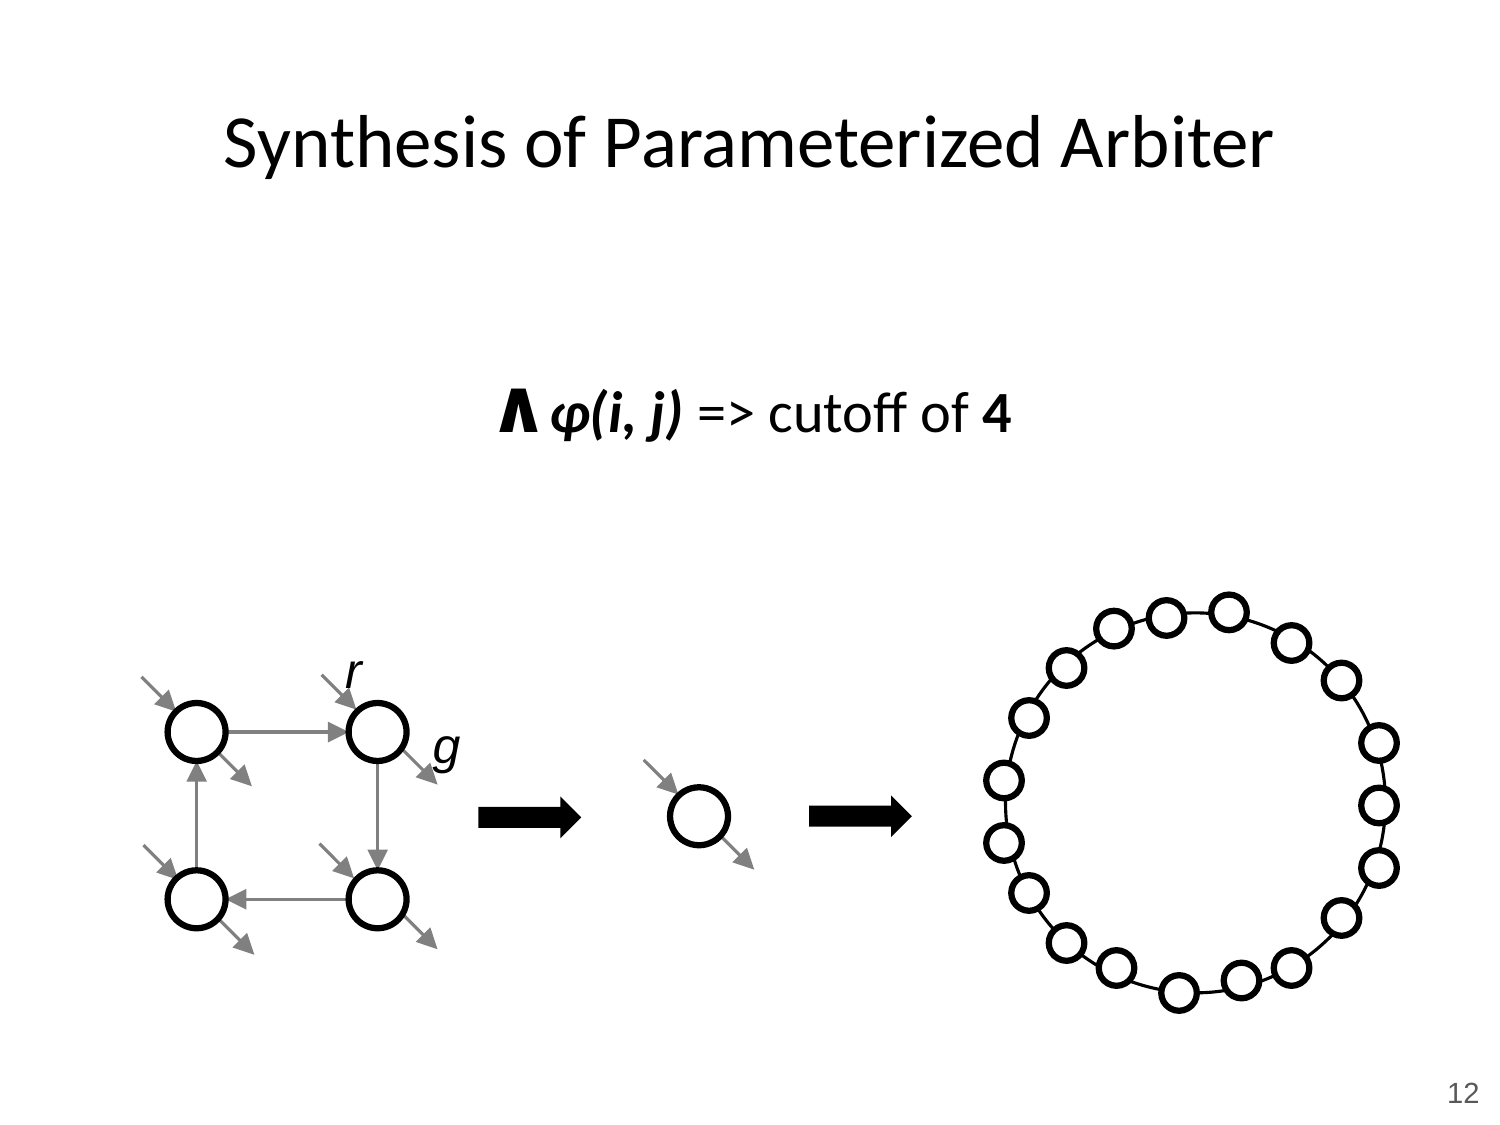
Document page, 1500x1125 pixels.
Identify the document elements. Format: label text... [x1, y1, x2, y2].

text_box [141, 594, 1397, 1011]
title Synthesis of Parameterized Arbiter [75, 0, 1425, 199]
